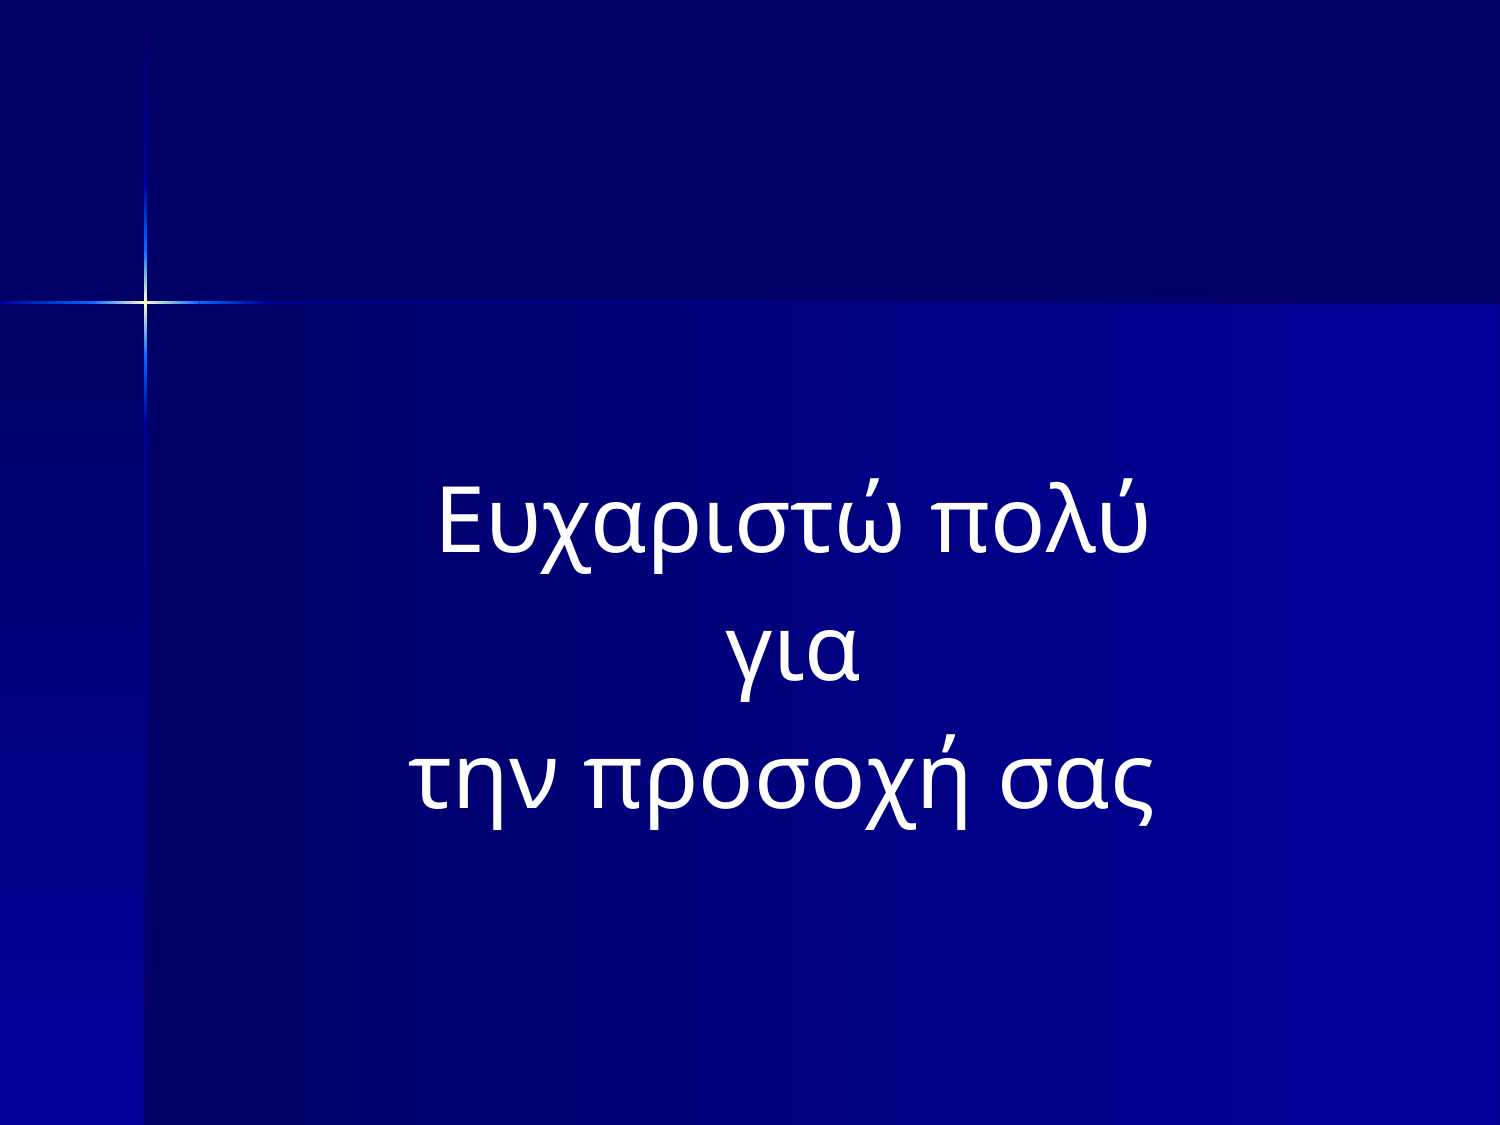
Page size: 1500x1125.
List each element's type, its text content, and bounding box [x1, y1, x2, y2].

list Ευχαριστώ πολύ για την προσοχή σας [174, 324, 1413, 1001]
